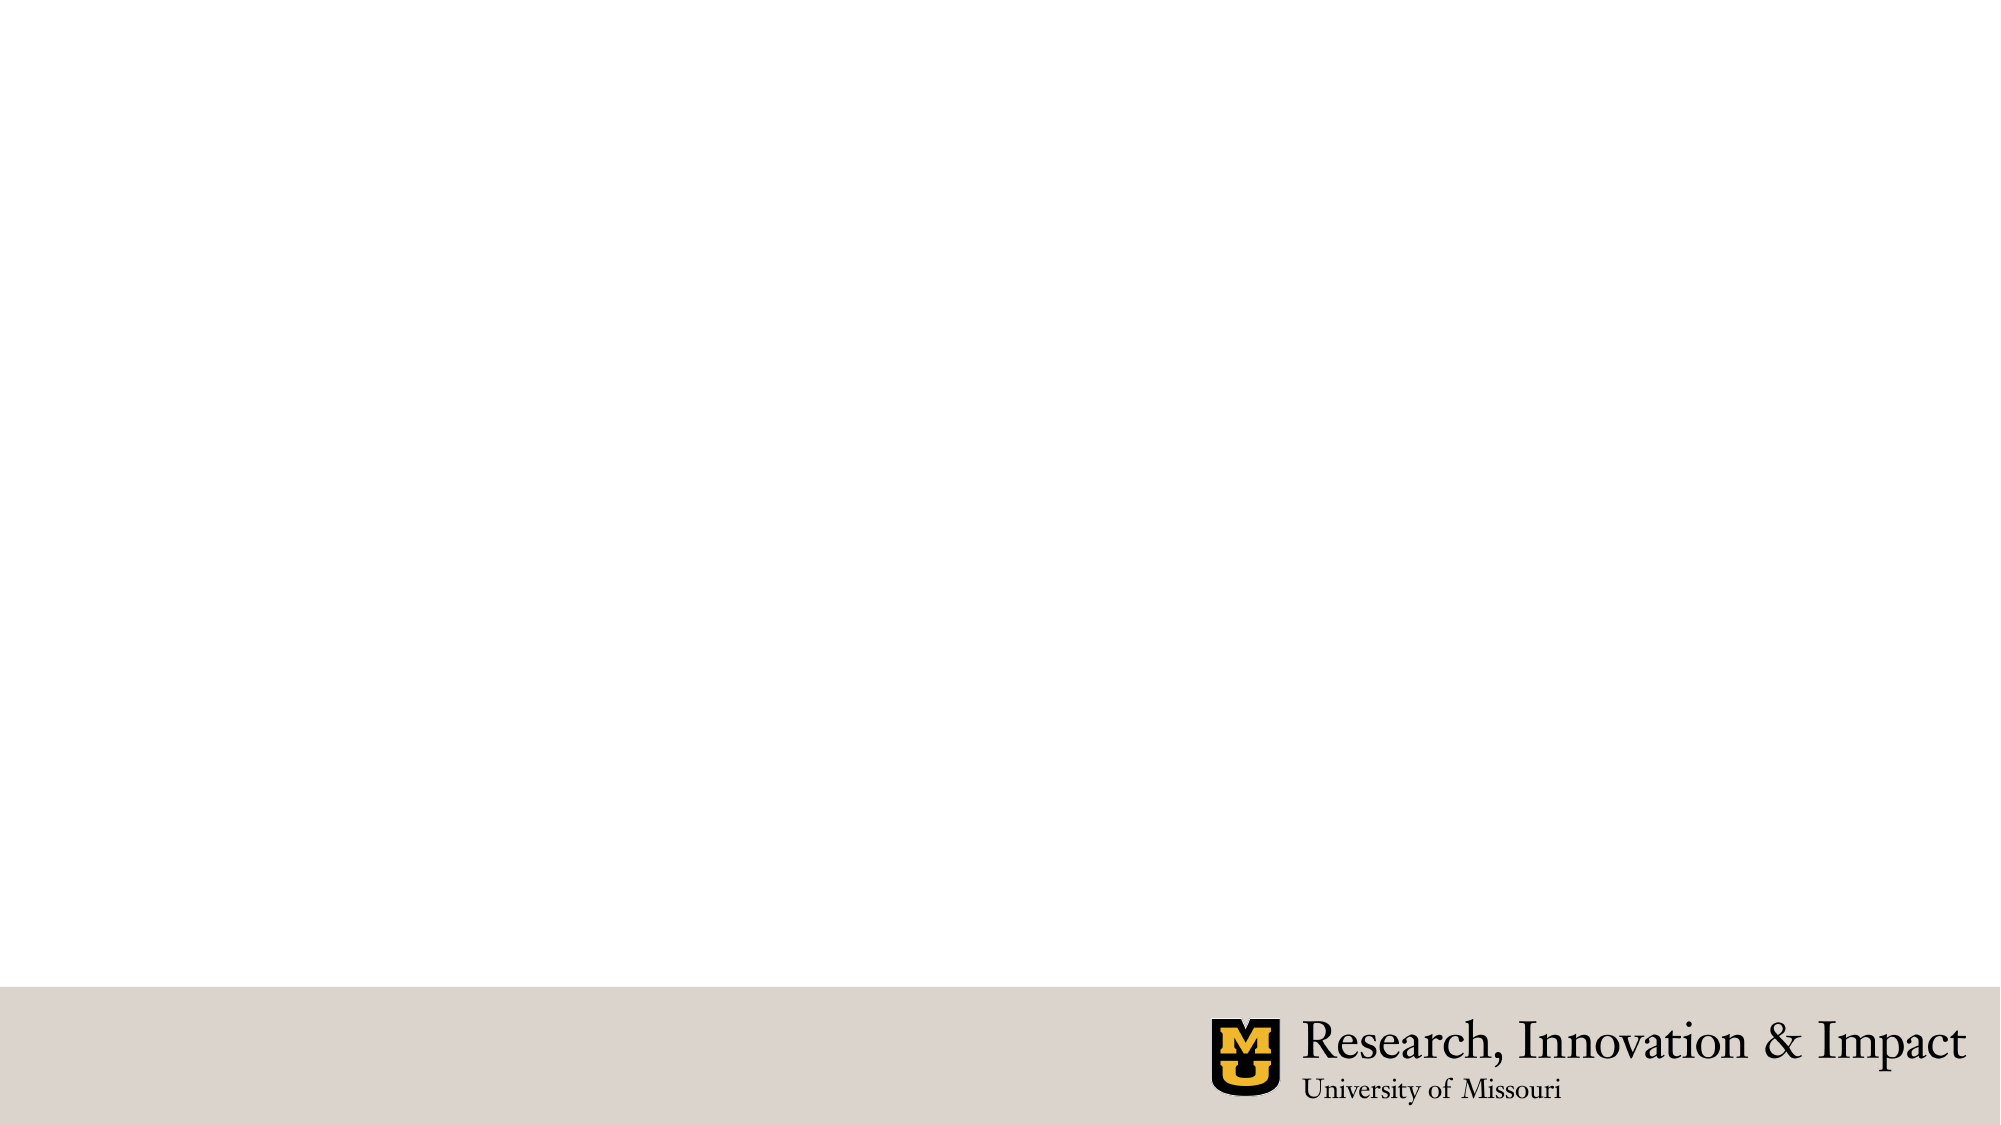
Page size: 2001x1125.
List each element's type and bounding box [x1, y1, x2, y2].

picture [1188, 995, 1989, 1125]
